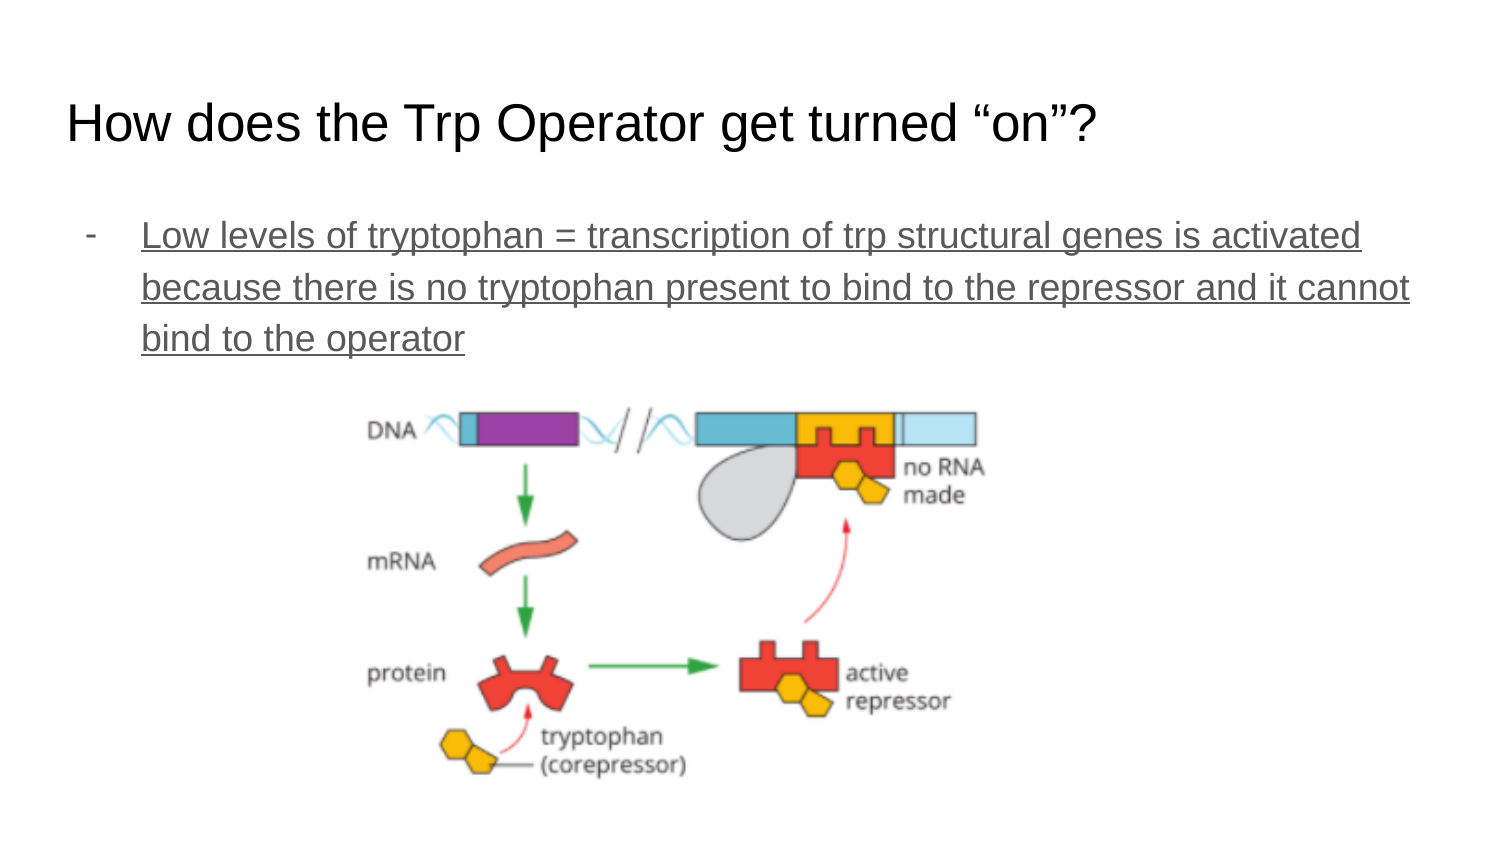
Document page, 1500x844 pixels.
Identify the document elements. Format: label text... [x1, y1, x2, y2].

picture [343, 401, 1114, 801]
list Low levels of tryptophan = transcription of trp structural genes is activated because there is no tryptophan present to bind to the repressor and it cannot bind to the operator [51, 189, 1449, 750]
title How does the Trp Operator get turned “on”? [51, 72, 1449, 167]
